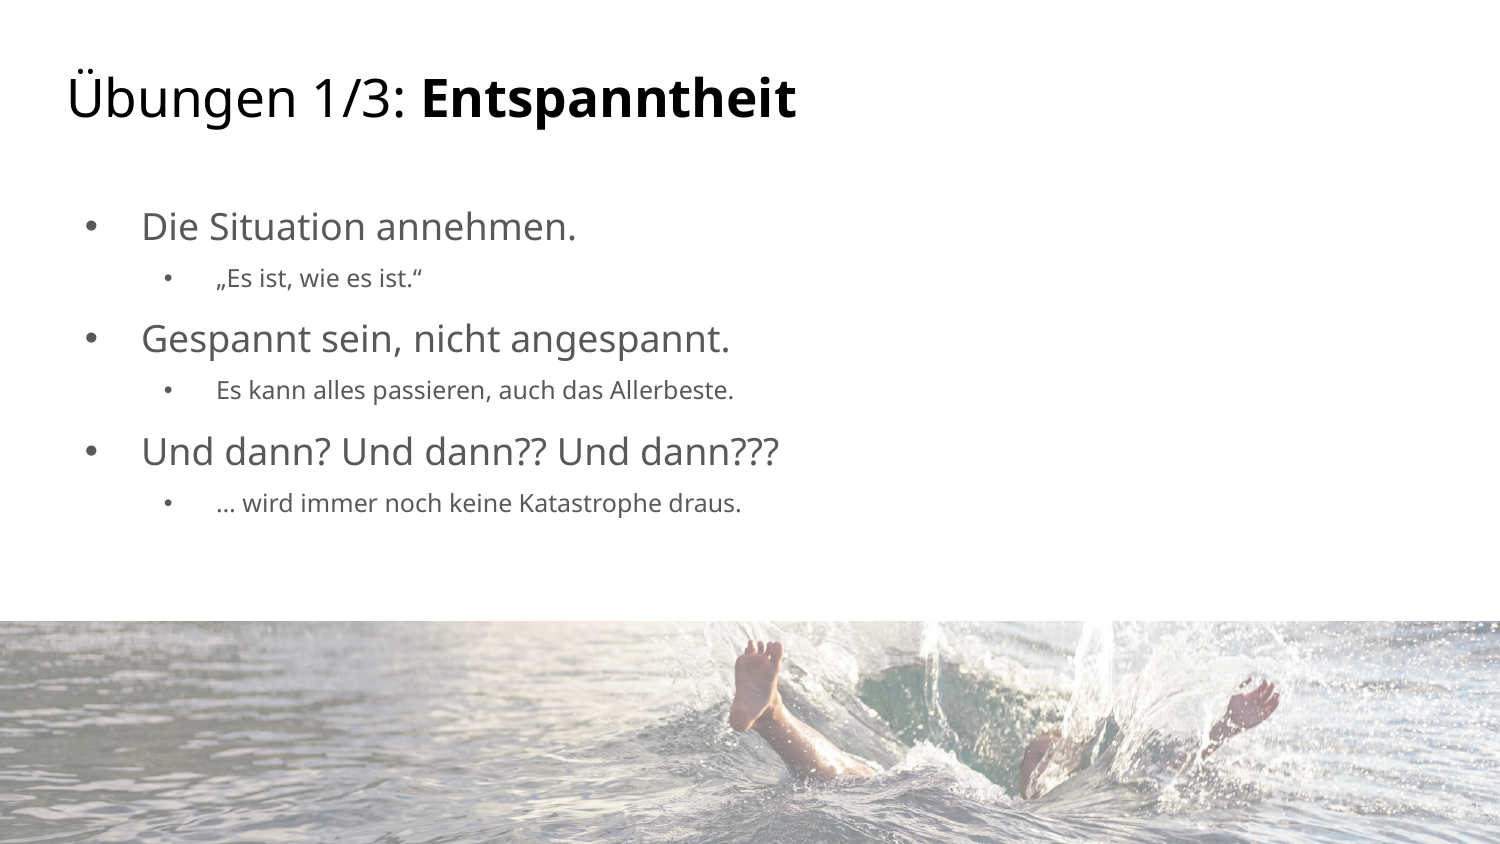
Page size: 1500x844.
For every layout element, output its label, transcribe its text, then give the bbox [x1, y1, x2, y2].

title Übungen 1/3: Entspanntheit [51, 49, 1449, 144]
picture [0, 620, 1500, 844]
list Die Situation annehmen. „Es ist, wie es ist.“ Gespannt sein, nicht angespannt. Es kann alles passieren, auch das Allerbeste. Und dann? Und dann?? Und dann??? … wird immer noch keine Katastrophe draus. [51, 165, 1449, 619]
